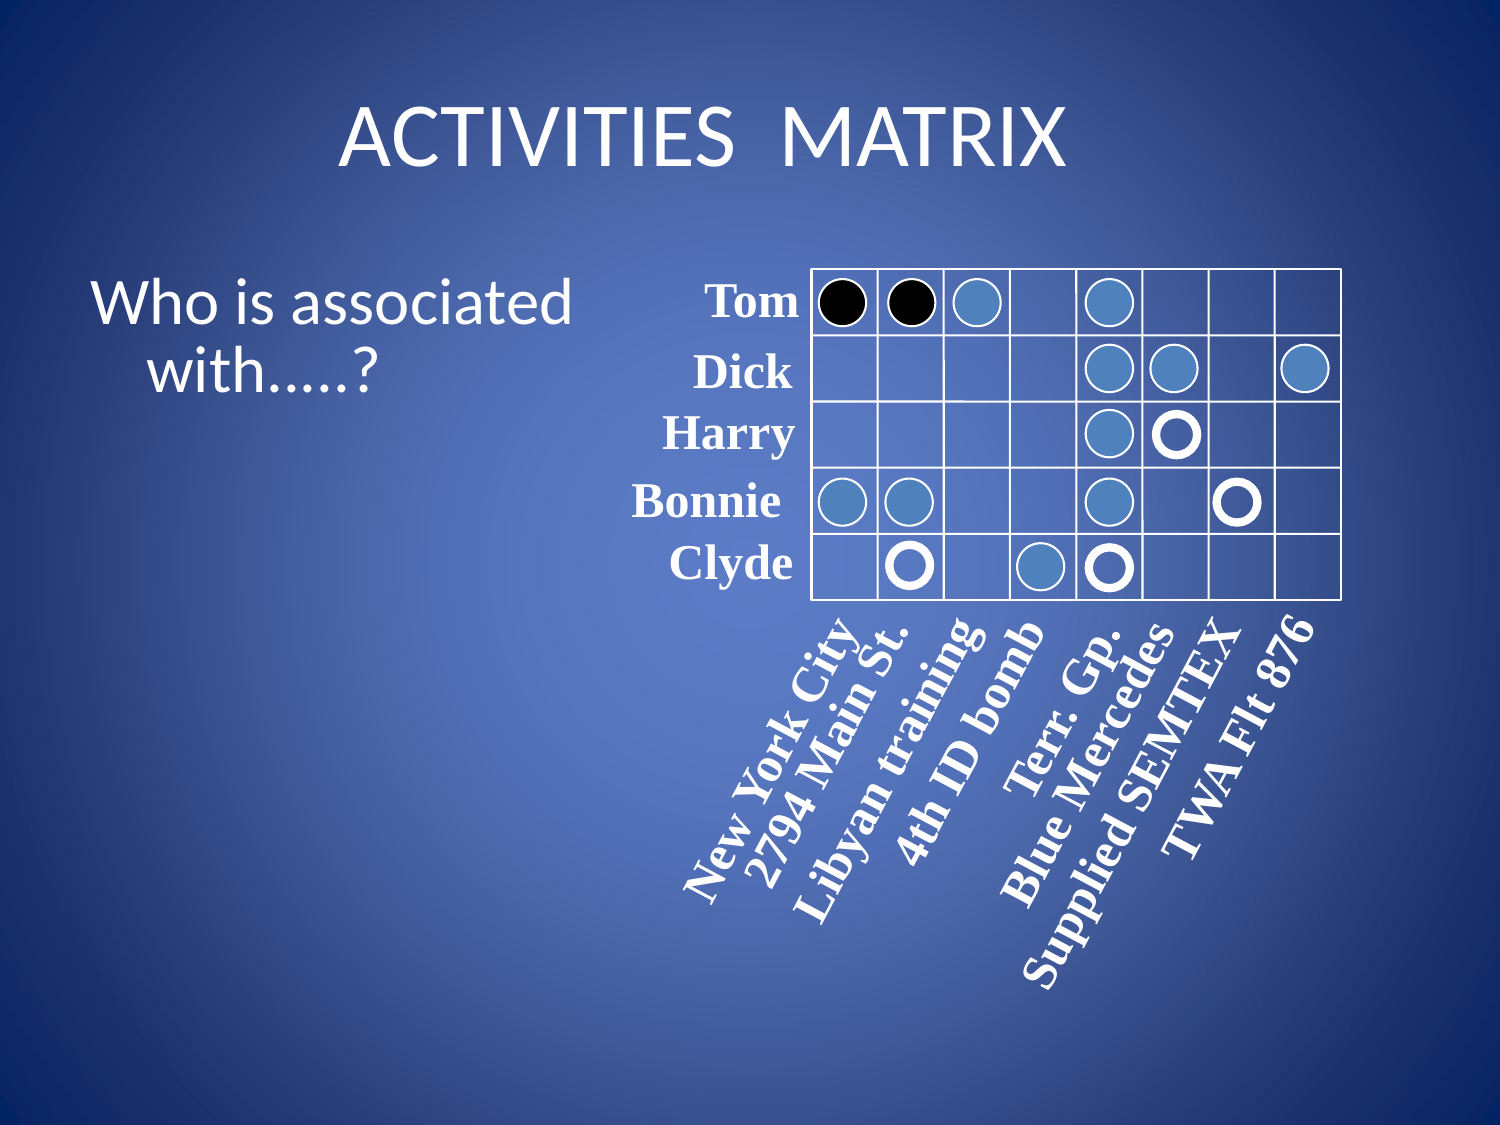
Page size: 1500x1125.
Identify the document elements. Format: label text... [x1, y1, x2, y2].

title ACTIVITIES MATRIX [75, 45, 1425, 233]
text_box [616, 268, 1342, 1026]
list Who is associated with.....? [75, 262, 1425, 1005]
picture [0, 0, 1500, 1125]
